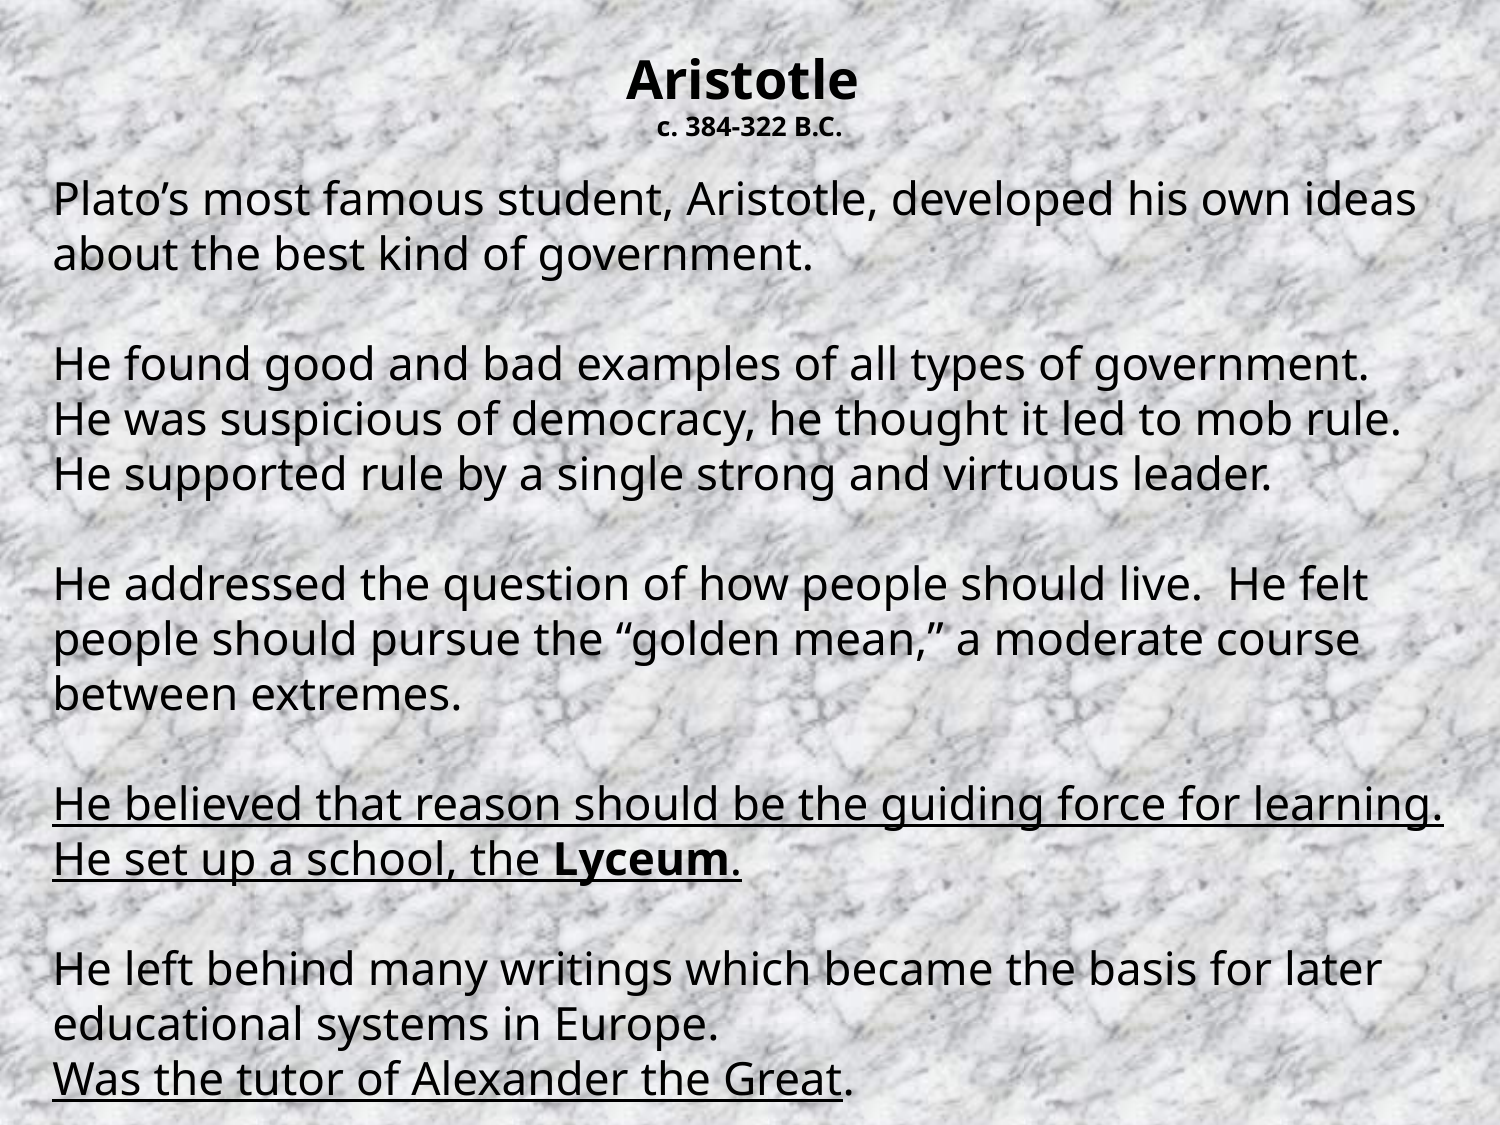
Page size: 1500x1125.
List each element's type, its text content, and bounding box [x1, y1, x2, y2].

text_box Plato’s most famous student, Aristotle, developed his own ideas about the best kind of government. He found good and bad examples of all types of government. He was suspicious of democracy, he thought it led to mob rule. He supported rule by a single strong and virtuous leader. He addressed the question of how people should live. He felt people should pursue the “golden mean,” a moderate course between extremes. He believed that reason should be the guiding force for learning. He set up a school, the Lyceum. He left behind many writings which became the basis for later educational systems in Europe. Was the tutor of Alexander the Great. [37, 162, 1500, 1112]
picture [0, 0, 1500, 1125]
title Aristotle c. 384-322 B.C. [299, 37, 1201, 151]
